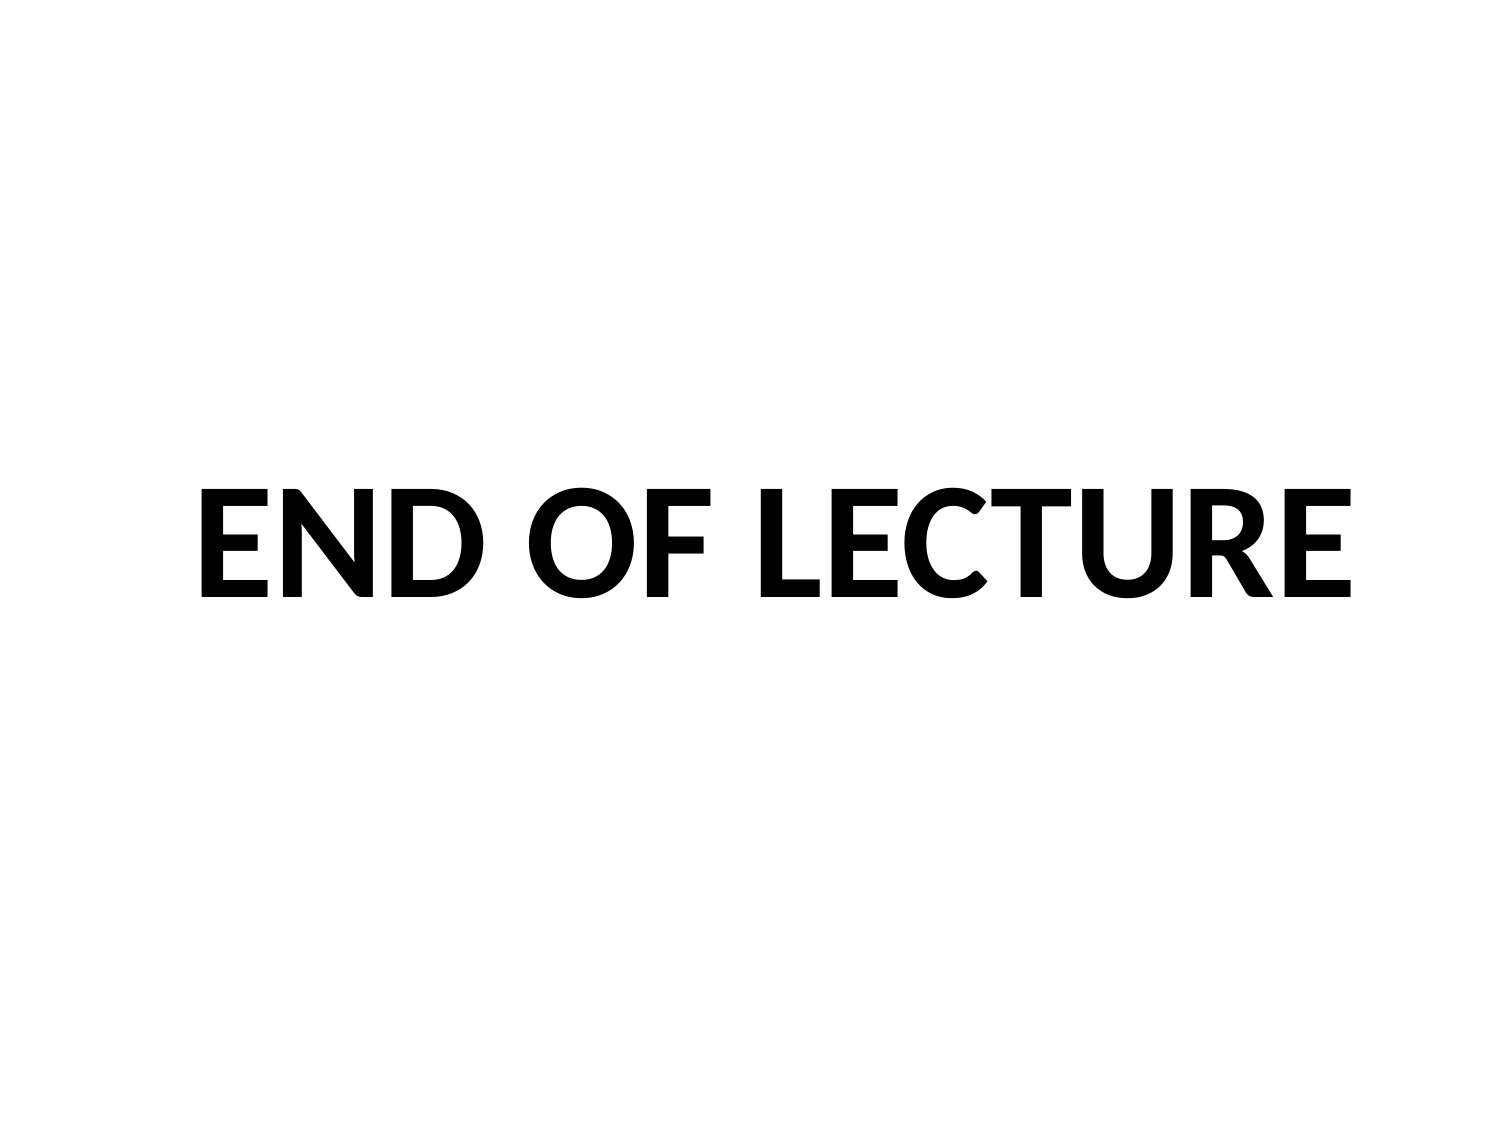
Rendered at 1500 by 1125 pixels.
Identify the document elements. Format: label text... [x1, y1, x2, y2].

title END OF LECTURE [99, 299, 1450, 813]
